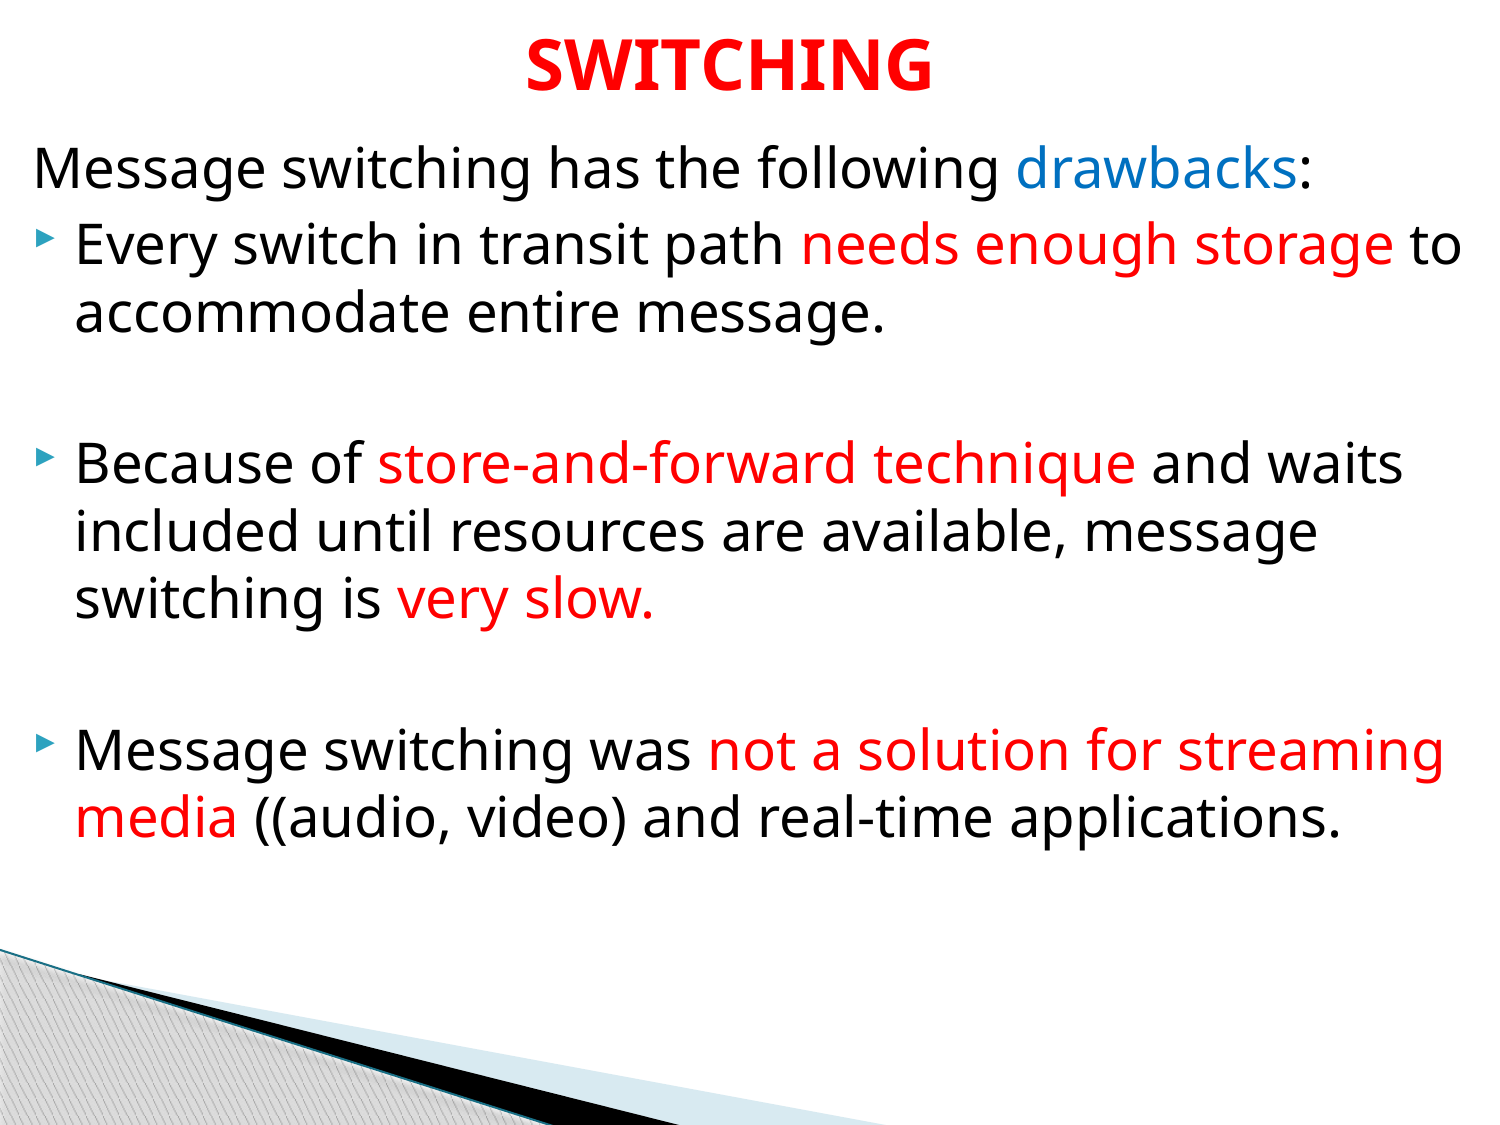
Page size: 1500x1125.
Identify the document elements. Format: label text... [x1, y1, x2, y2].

title SWITCHING [37, 12, 1425, 113]
list Message switching has the following drawbacks: Every switch in transit path needs enough storage to accommodate entire message. Because of store-and-forward technique and waits included until resources are available, message switching is very slow. Message switching was not a solution for streaming media ((audio, video) and real-time applications. [0, 125, 1500, 1100]
